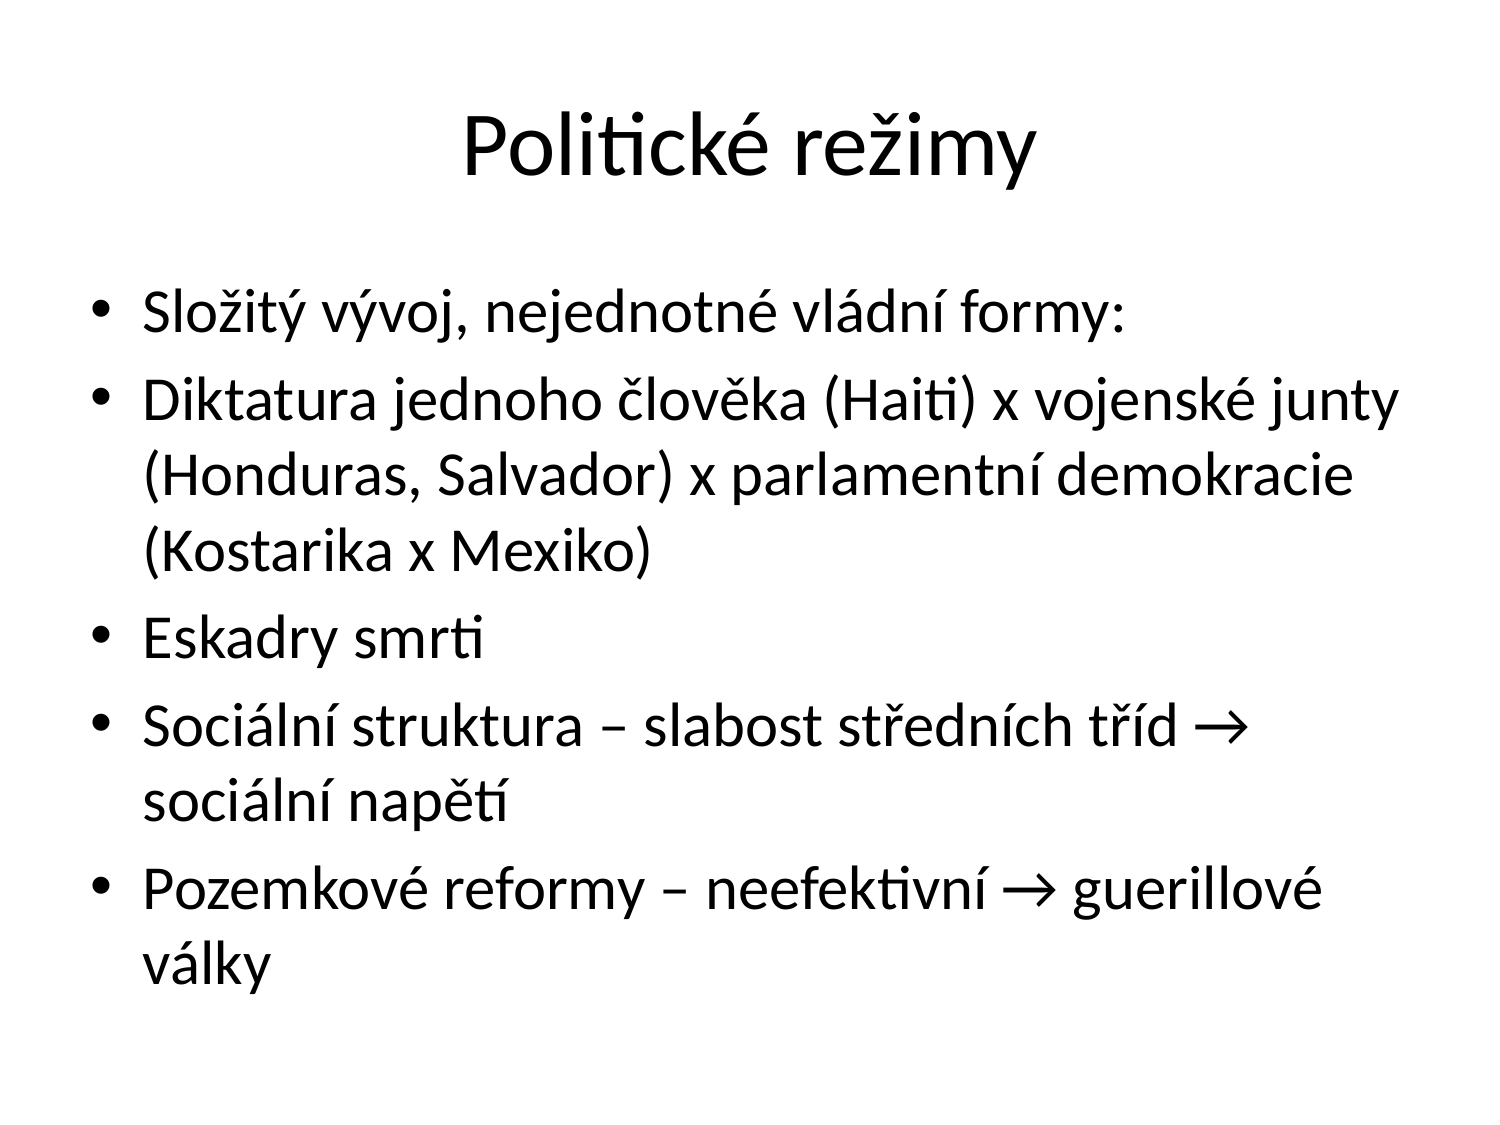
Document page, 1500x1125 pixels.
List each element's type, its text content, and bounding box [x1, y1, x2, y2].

list Složitý vývoj, nejednotné vládní formy: Diktatura jednoho člověka (Haiti) x vojenské junty (Honduras, Salvador) x parlamentní demokracie (Kostarika x Mexiko) Eskadry smrti Sociální struktura – slabost středních tříd → sociální napětí Pozemkové reformy – neefektivní → guerillové války [75, 262, 1425, 1005]
title Politické režimy [75, 45, 1425, 233]
